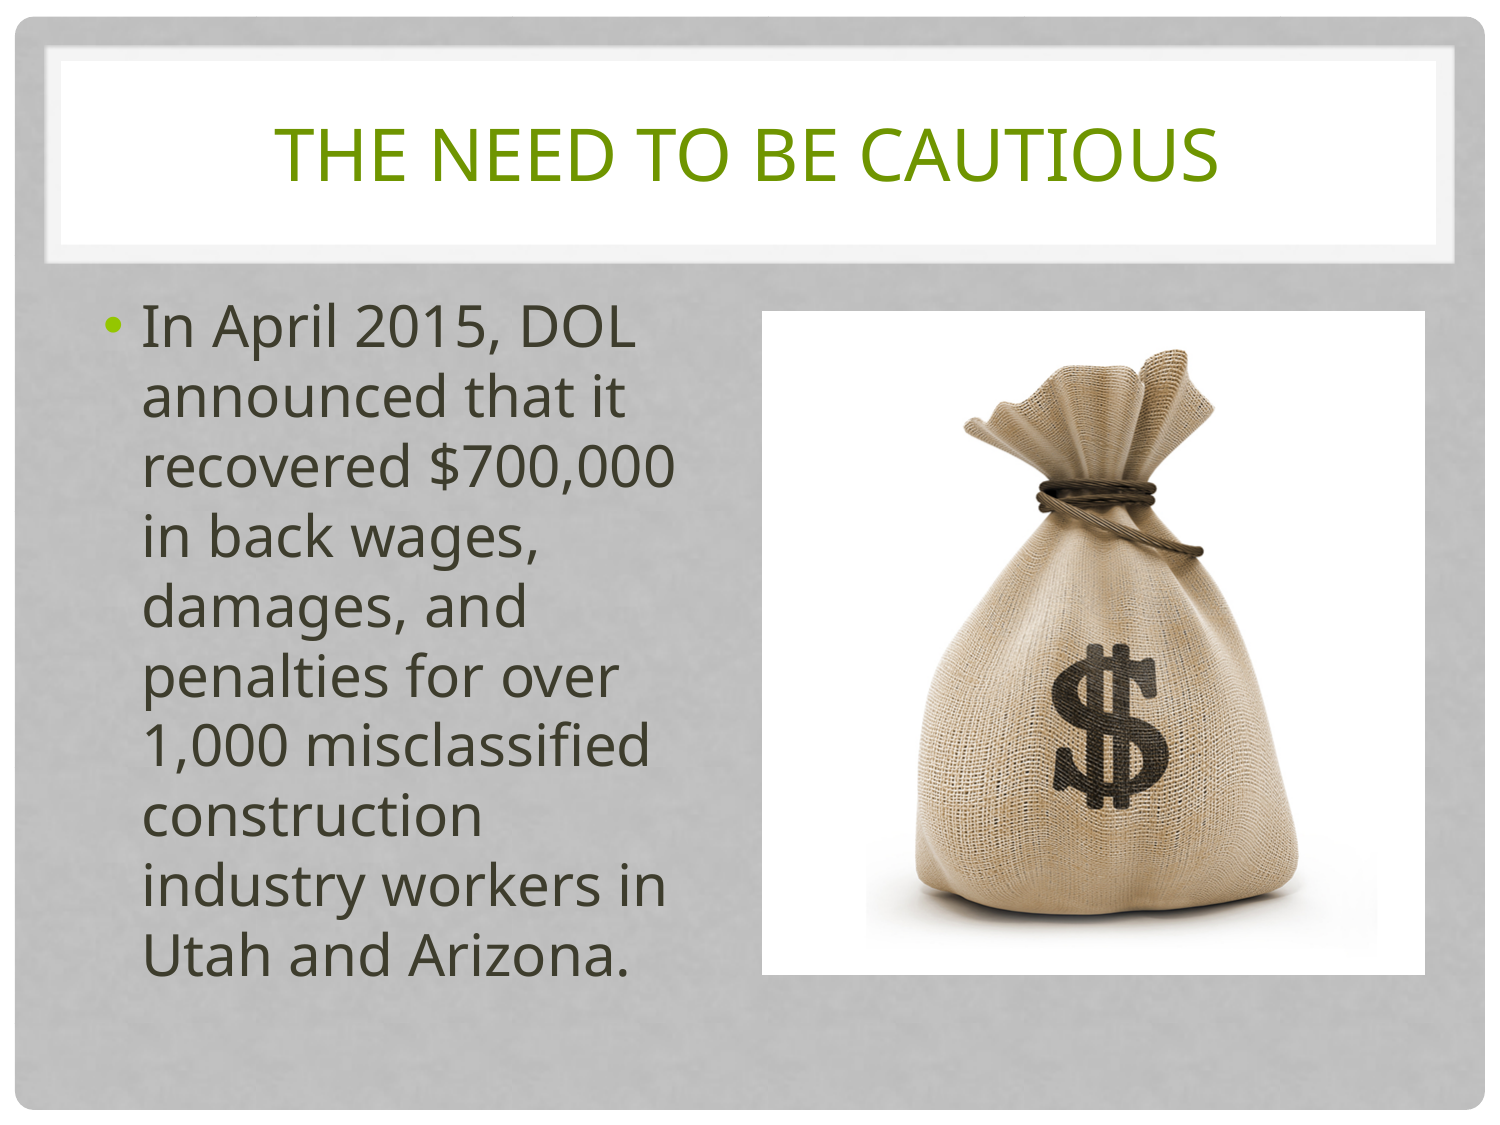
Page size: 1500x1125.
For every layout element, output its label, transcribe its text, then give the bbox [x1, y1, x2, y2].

list In April 2015, DOL announced that it recovered $700,000 in back wages, damages, and penalties for over 1,000 misclassified construction industry workers in Utah and Arizona. [69, 281, 733, 1005]
title The need to be Cautious [69, 66, 1425, 238]
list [762, 311, 1425, 976]
